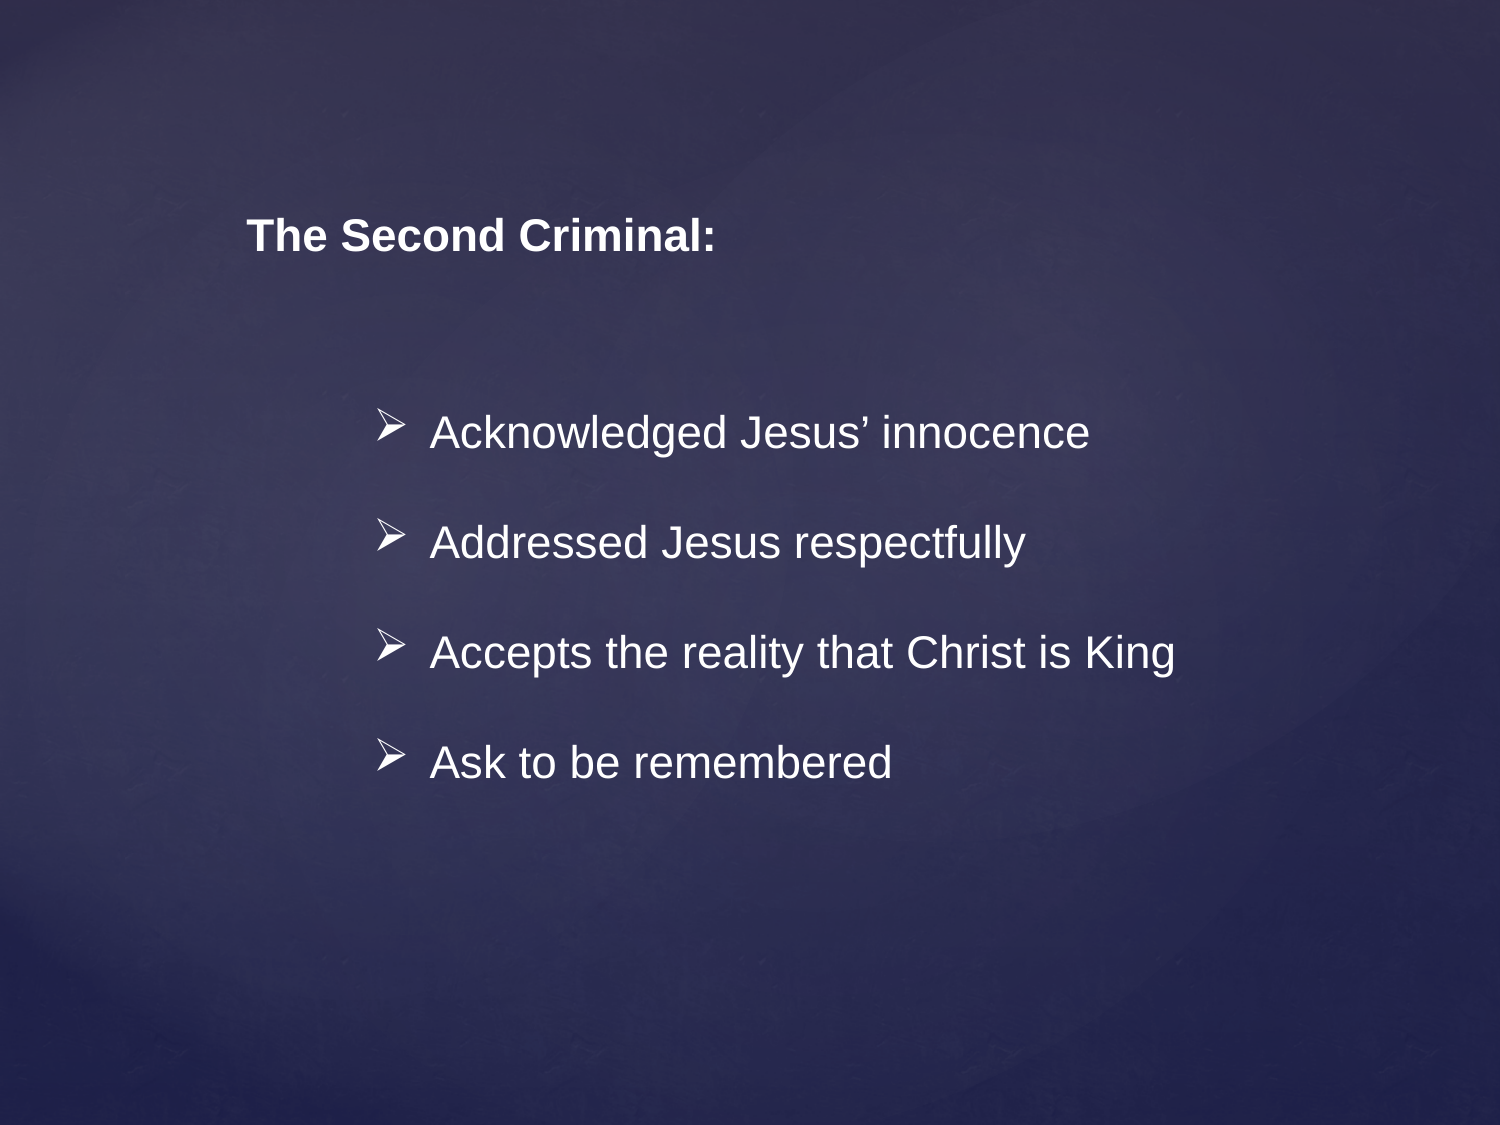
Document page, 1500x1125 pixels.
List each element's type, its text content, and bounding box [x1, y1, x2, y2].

text_box The Second Criminal: [231, 197, 733, 268]
text_box Acknowledged Jesus’ innocence Addressed Jesus respectfully Accepts the reality that Christ is King Ask to be remembered [358, 395, 1192, 796]
